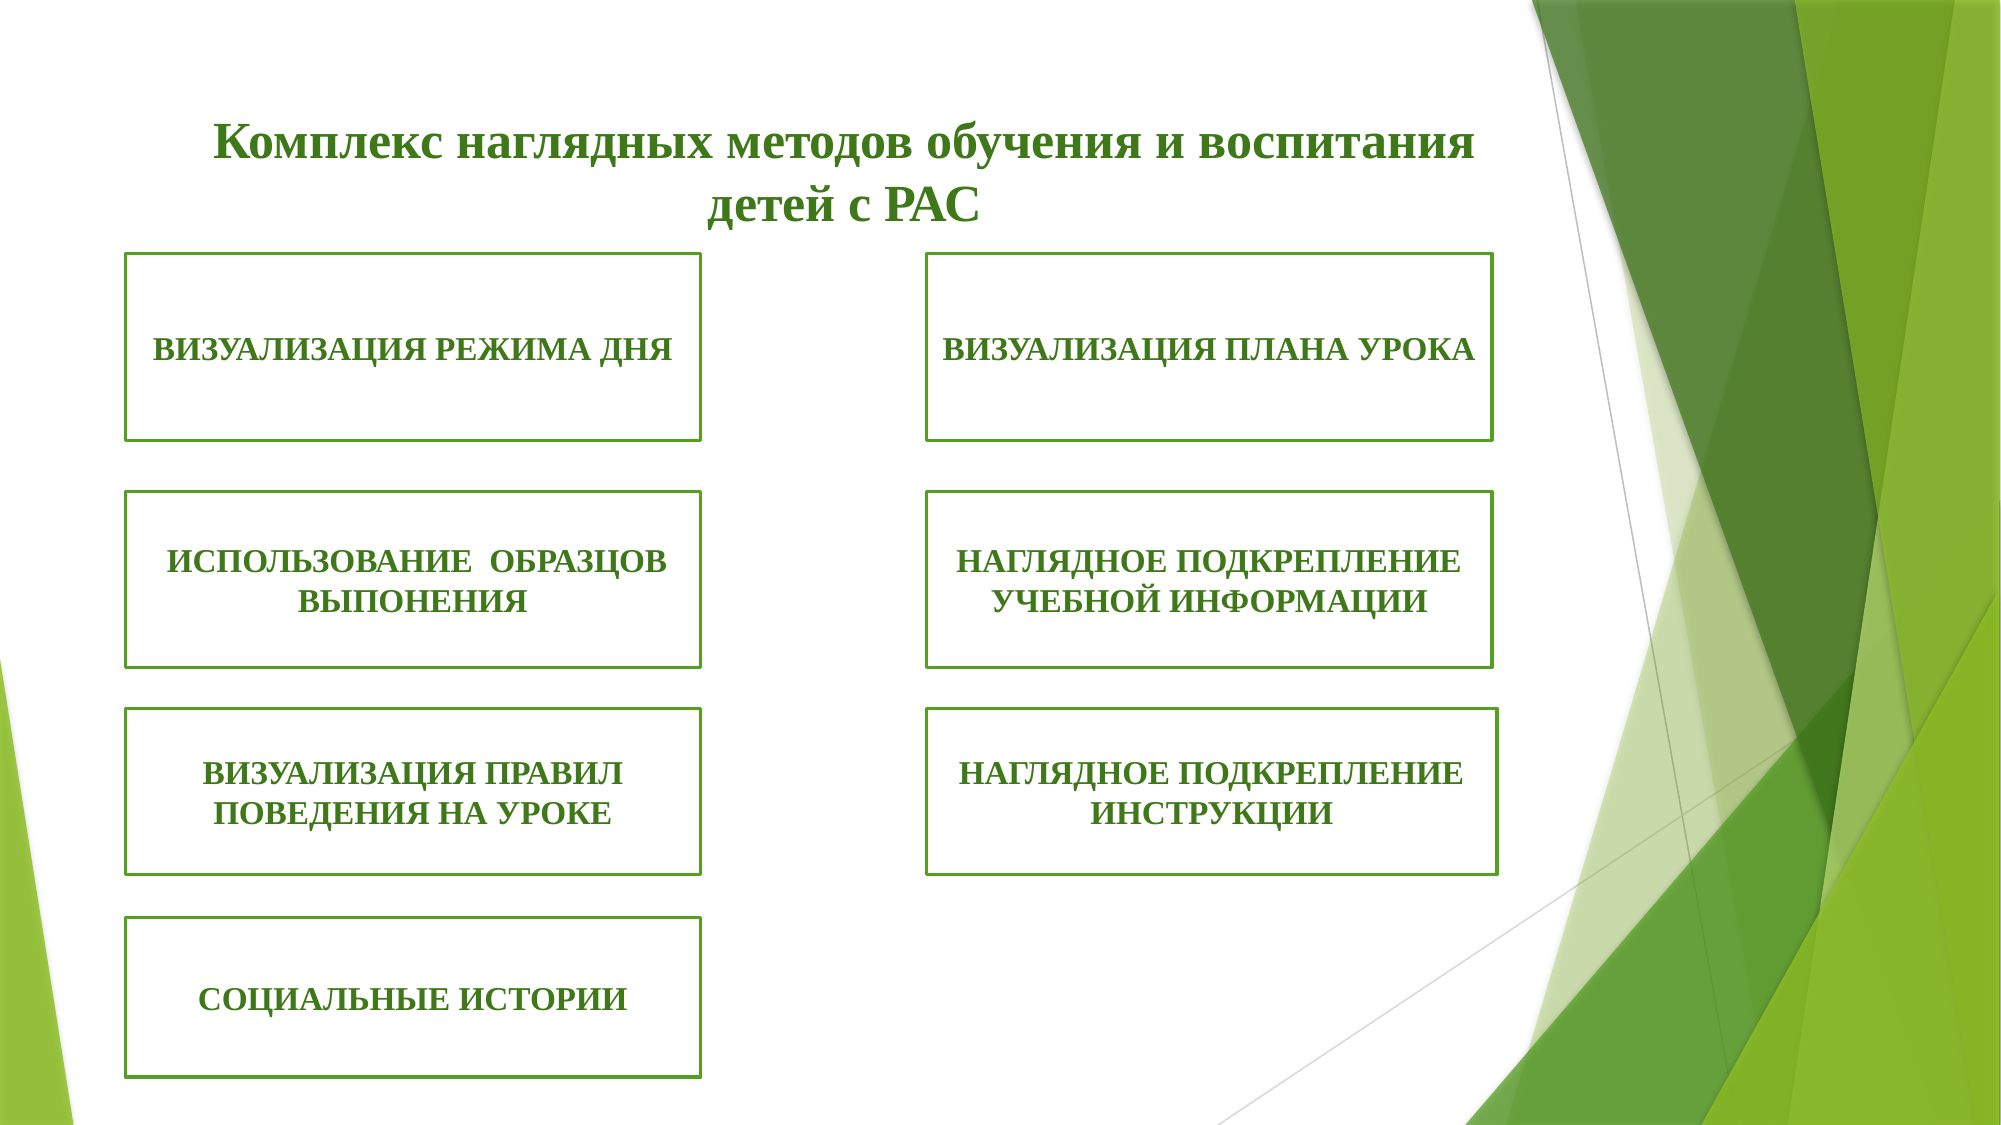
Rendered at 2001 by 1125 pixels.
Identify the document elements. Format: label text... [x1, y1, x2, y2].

text_box СОЦИАЛЬНЫЕ ИСТОРИИ [124, 916, 702, 1079]
text_box НАГЛЯДНОЕ ПОДКРЕПЛЕНИЕ УЧЕБНОЙ ИНФОРМАЦИИ [925, 490, 1494, 669]
title [135, 931, 766, 1125]
text_box Комплекс наглядных методов обучения и воспитания детей с РАС [135, 99, 1555, 365]
text_box ВИЗУАЛИЗАЦИЯ ПРАВИЛ ПОВЕДЕНИЯ НА УРОКЕ [124, 707, 702, 876]
text_box ИСПОЛЬЗОВАНИЕ ОБРАЗЦОВ ВЫПОНЕНИЯ [124, 490, 702, 669]
text_box ВИЗУАЛИЗАЦИЯ ПЛАНА УРОКА [925, 252, 1494, 442]
text_box ВИЗУАЛИЗАЦИЯ РЕЖИМА ДНЯ [124, 252, 702, 442]
text_box НАГЛЯДНОЕ ПОДКРЕПЛЕНИЕ ИНСТРУКЦИИ [925, 707, 1499, 876]
